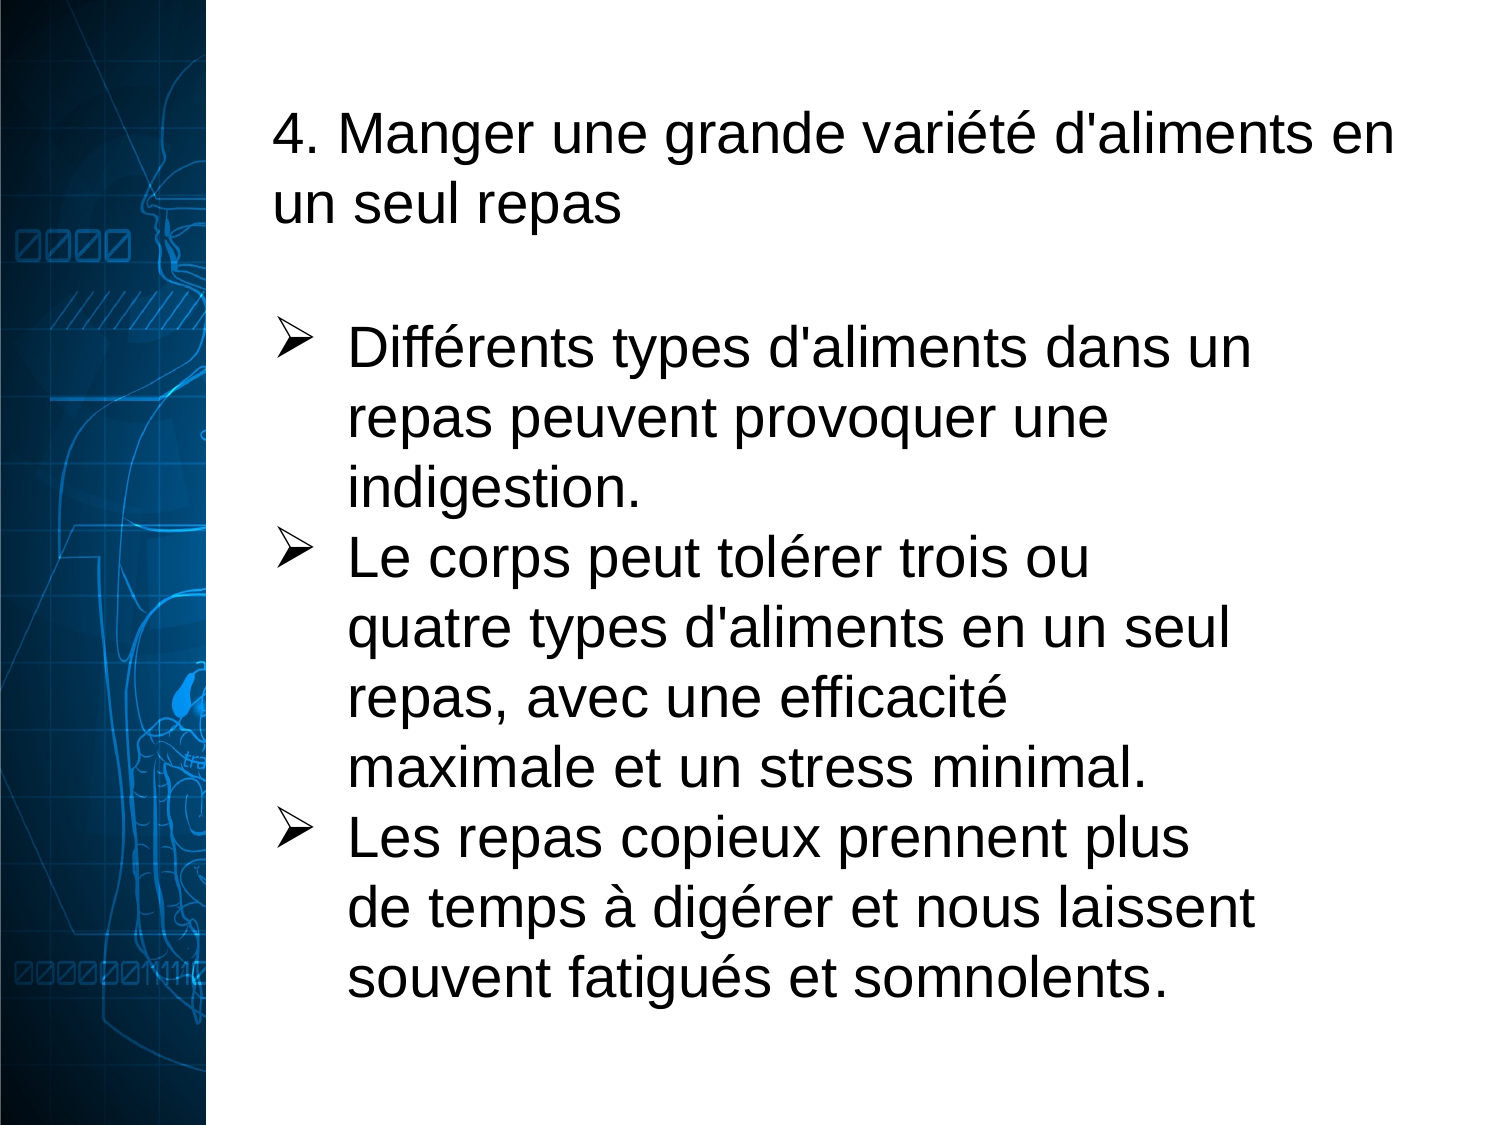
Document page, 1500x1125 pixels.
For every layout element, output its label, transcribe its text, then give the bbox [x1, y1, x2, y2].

text_box Différents types d'aliments dans un repas peuvent provoquer une indigestion. Le corps peut tolérer trois ou quatre types d'aliments en un seul repas, avec une efficacité maximale et un stress minimal. Les repas copieux prennent plus de temps à digérer et nous laissent souvent fatigués et somnolents. [257, 302, 1285, 1017]
text_box 4. Manger une grande variété d'aliments en un seul repas [257, 87, 1458, 243]
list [0, 0, 206, 1125]
